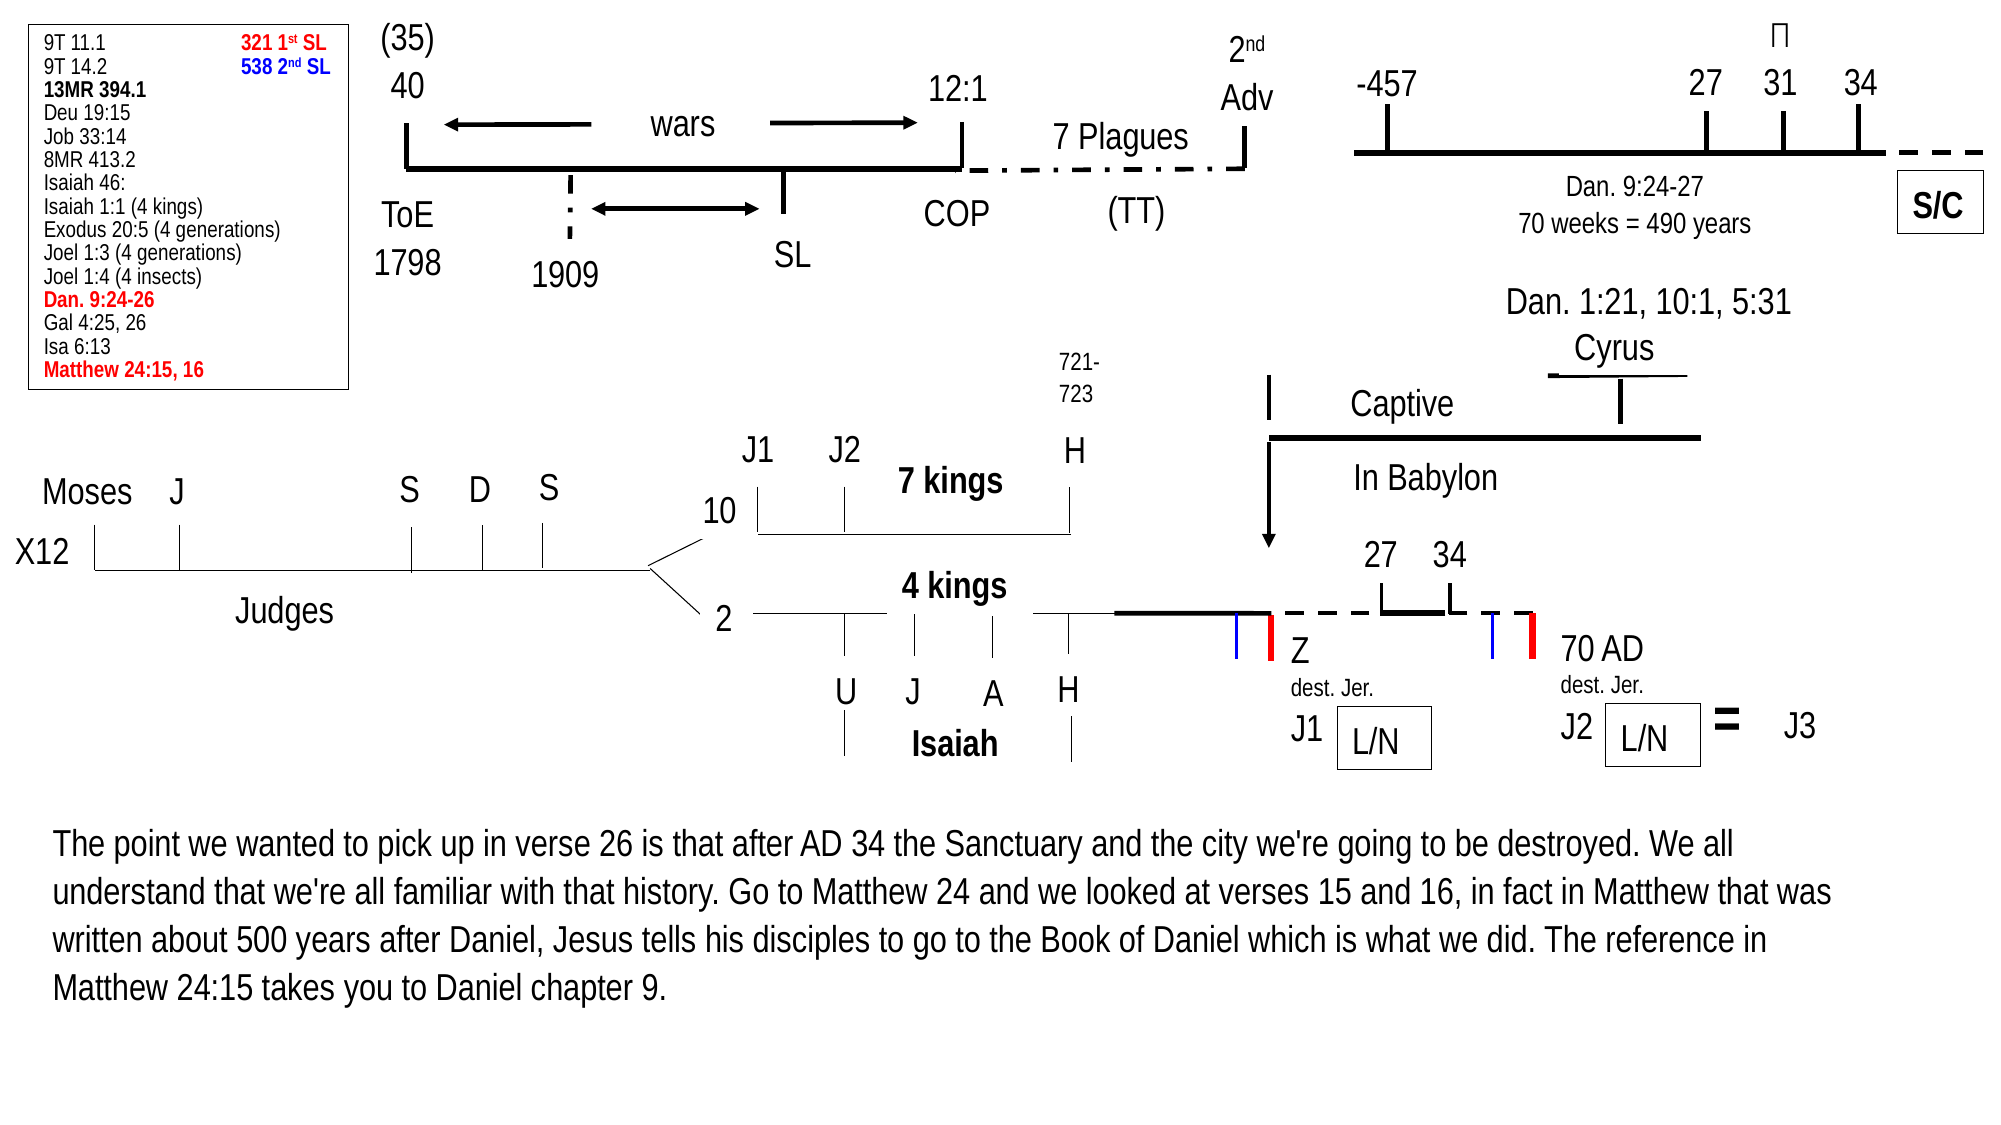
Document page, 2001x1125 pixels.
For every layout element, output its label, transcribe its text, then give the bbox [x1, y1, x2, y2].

text_box Dan. 1:21, 10:1, 5:31 [1491, 266, 1838, 330]
text_box The point we wanted to pick up in verse 26 is that after AD 34 the Sanctuary and the city we're going to be destroyed. We all understand that we're all familiar with that history. Go to Matthew 24 and we looked at verses 15 and 16, in fact in Matthew that was written about 500 years after Daniel, Jesus tells his disciples to go to the Book of Daniel which is what we did. The reference in Matthew 24:15 takes you to Daniel chapter 9. [37, 808, 1898, 1064]
text_box Cyrus [1559, 330, 1711, 375]
text_box 10 [687, 475, 778, 539]
text_box S/C [1897, 170, 1984, 234]
text_box COP [909, 178, 1039, 242]
text_box X12 [0, 516, 90, 580]
text_box wars [607, 88, 760, 152]
text_box (TT) [1092, 175, 1199, 239]
text_box S [384, 454, 454, 518]
text_box 70 AD dest. Jer. J2 [1545, 613, 1686, 755]
text_box 7 Plagues [1037, 101, 1208, 165]
text_box Dan. 9:24-27 70 weeks = 490 years [1484, 157, 1786, 248]
text_box -457 [1341, 48, 1448, 112]
text_box 27 [1348, 519, 1417, 583]
text_box Z dest. Jer. J1 [1276, 618, 1399, 757]
text_box H [1042, 654, 1089, 718]
text_box 27 [1673, 47, 1748, 111]
text_box J [154, 457, 232, 520]
text_box Isaiah [897, 708, 1018, 772]
text_box S [524, 452, 602, 516]
text_box 4 kings [887, 550, 1033, 613]
text_box 1909 [516, 239, 622, 303]
text_box 34 [1829, 47, 1910, 111]
text_box 31 [1748, 47, 1829, 111]
text_box (35) 40 [354, 2, 461, 114]
text_box 721-723 [1044, 335, 1122, 415]
text_box = J3 [1698, 668, 1838, 758]
text_box L/N [1605, 703, 1701, 767]
text_box J2 [813, 414, 891, 478]
text_box 12:1 [913, 53, 1019, 117]
text_box 34 [1417, 519, 1495, 583]
text_box A [968, 658, 1015, 708]
text_box SL [759, 219, 837, 283]
text_box 7 kings [883, 445, 1029, 509]
text_box Captive [1335, 368, 1521, 432]
text_box ToE 1798 [354, 179, 461, 291]
text_box L/N [1337, 706, 1432, 770]
text_box 9T 11.1 321 1st SL 9T 14.2 538 2nd SL 13MR 394.1 Deu 19:15 Job 33:14 8MR 413.2 Isaiah 46: Isaiah 1:1 (4 kings) Exodus 20:5 (4 generations) Joel 1:3 (4 generations) Joel 1:4 (4 insects) Dan. 9:24-26 Gal 4:25, 26 Isa 6:13 Matthew 24:15, 16 [28, 24, 349, 390]
text_box In Babylon [1338, 442, 1540, 506]
text_box 2nd Adv [1194, 14, 1300, 126]
text_box D [454, 454, 532, 518]
text_box  [1753, 2, 1810, 47]
text_box H [1049, 415, 1127, 479]
text_box Moses [27, 457, 153, 520]
text_box U [820, 656, 867, 720]
text_box 2 [700, 583, 760, 647]
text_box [650, 568, 701, 614]
text_box J1 [727, 414, 805, 478]
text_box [648, 537, 706, 566]
text_box J [890, 656, 937, 720]
text_box Judges [220, 575, 394, 639]
